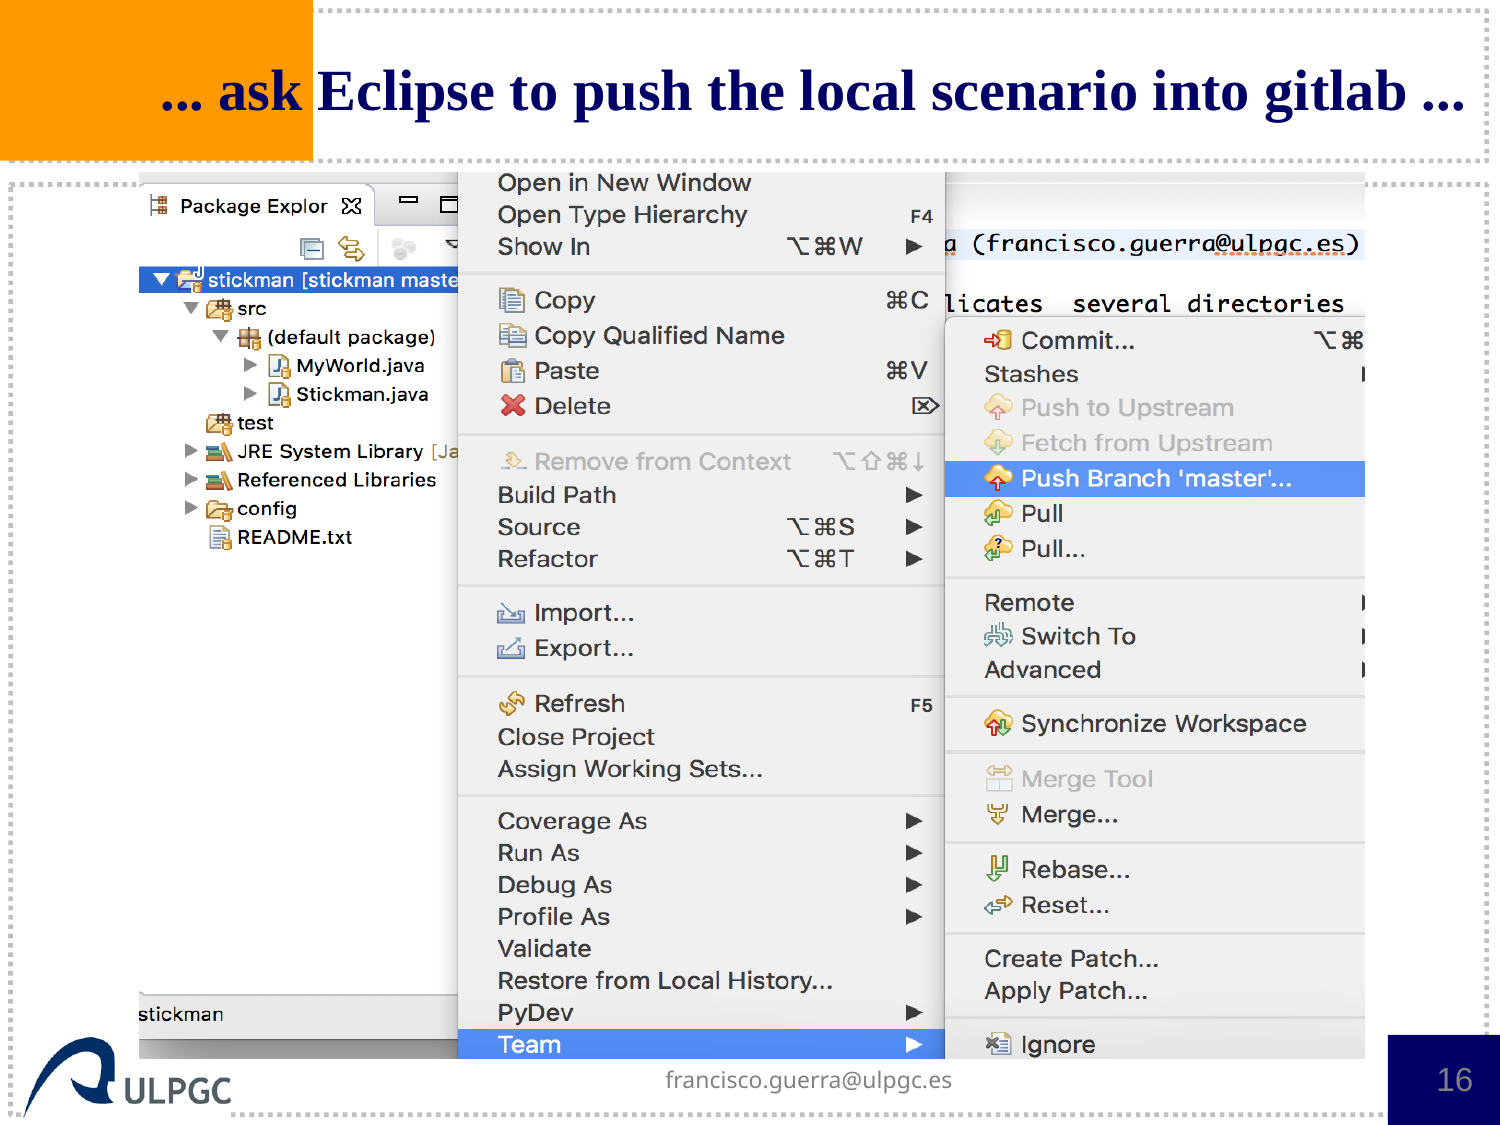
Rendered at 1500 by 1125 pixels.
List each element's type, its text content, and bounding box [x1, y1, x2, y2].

title ... ask Eclipse to push the local scenario into gitlab ... [32, 13, 1483, 162]
picture [23, 172, 1365, 1118]
